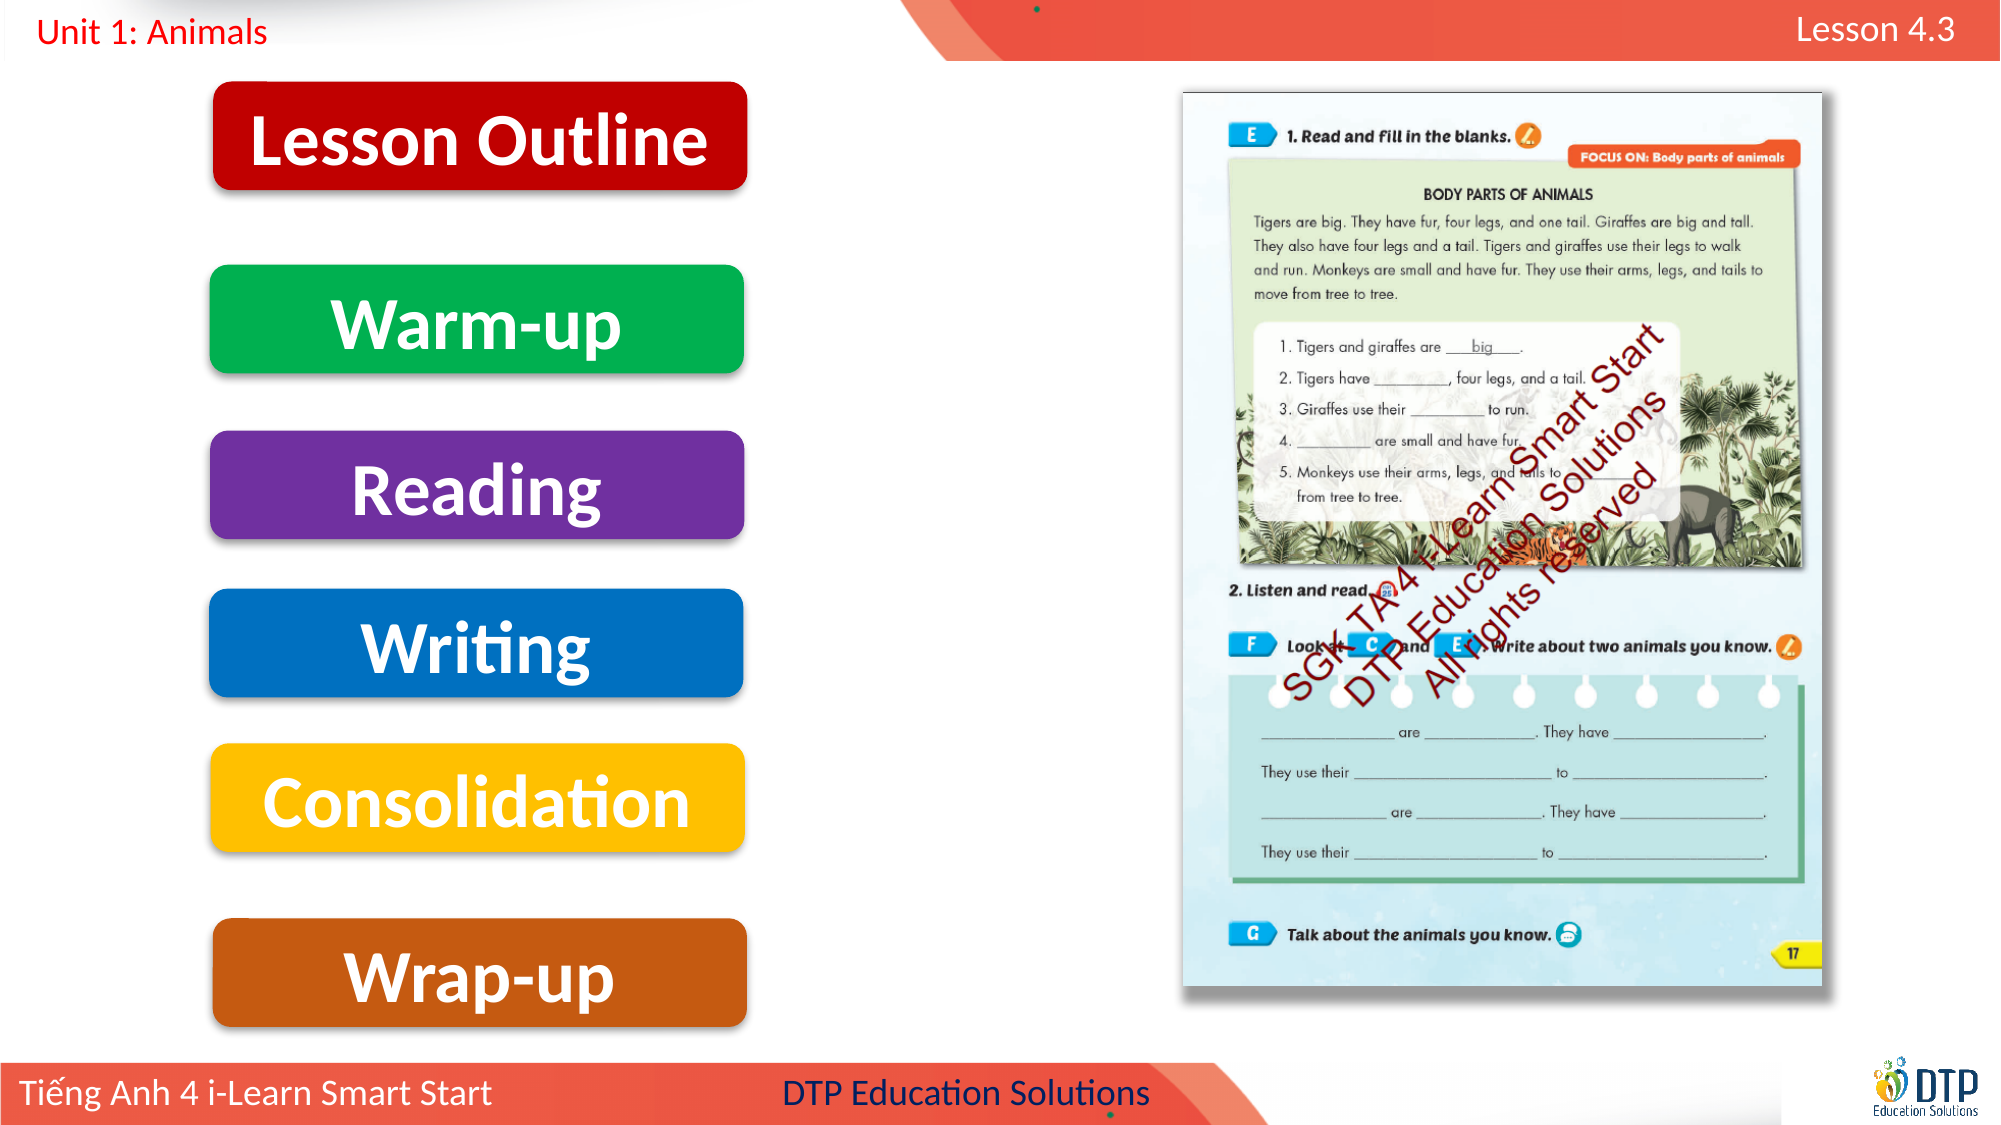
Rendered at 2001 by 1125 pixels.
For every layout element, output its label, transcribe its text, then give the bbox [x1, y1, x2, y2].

picture [1183, 92, 1822, 986]
text_box Warm-up [208, 263, 745, 375]
text_box Lesson Outline [212, 80, 749, 192]
picture [2, 1063, 1782, 1125]
picture [4, 0, 2000, 61]
text_box Consolidation [209, 742, 746, 854]
text_box Writing [208, 587, 745, 699]
picture [1869, 1023, 1982, 1125]
text_box Reading [209, 429, 746, 541]
text_box Wrap-up [211, 917, 748, 1029]
